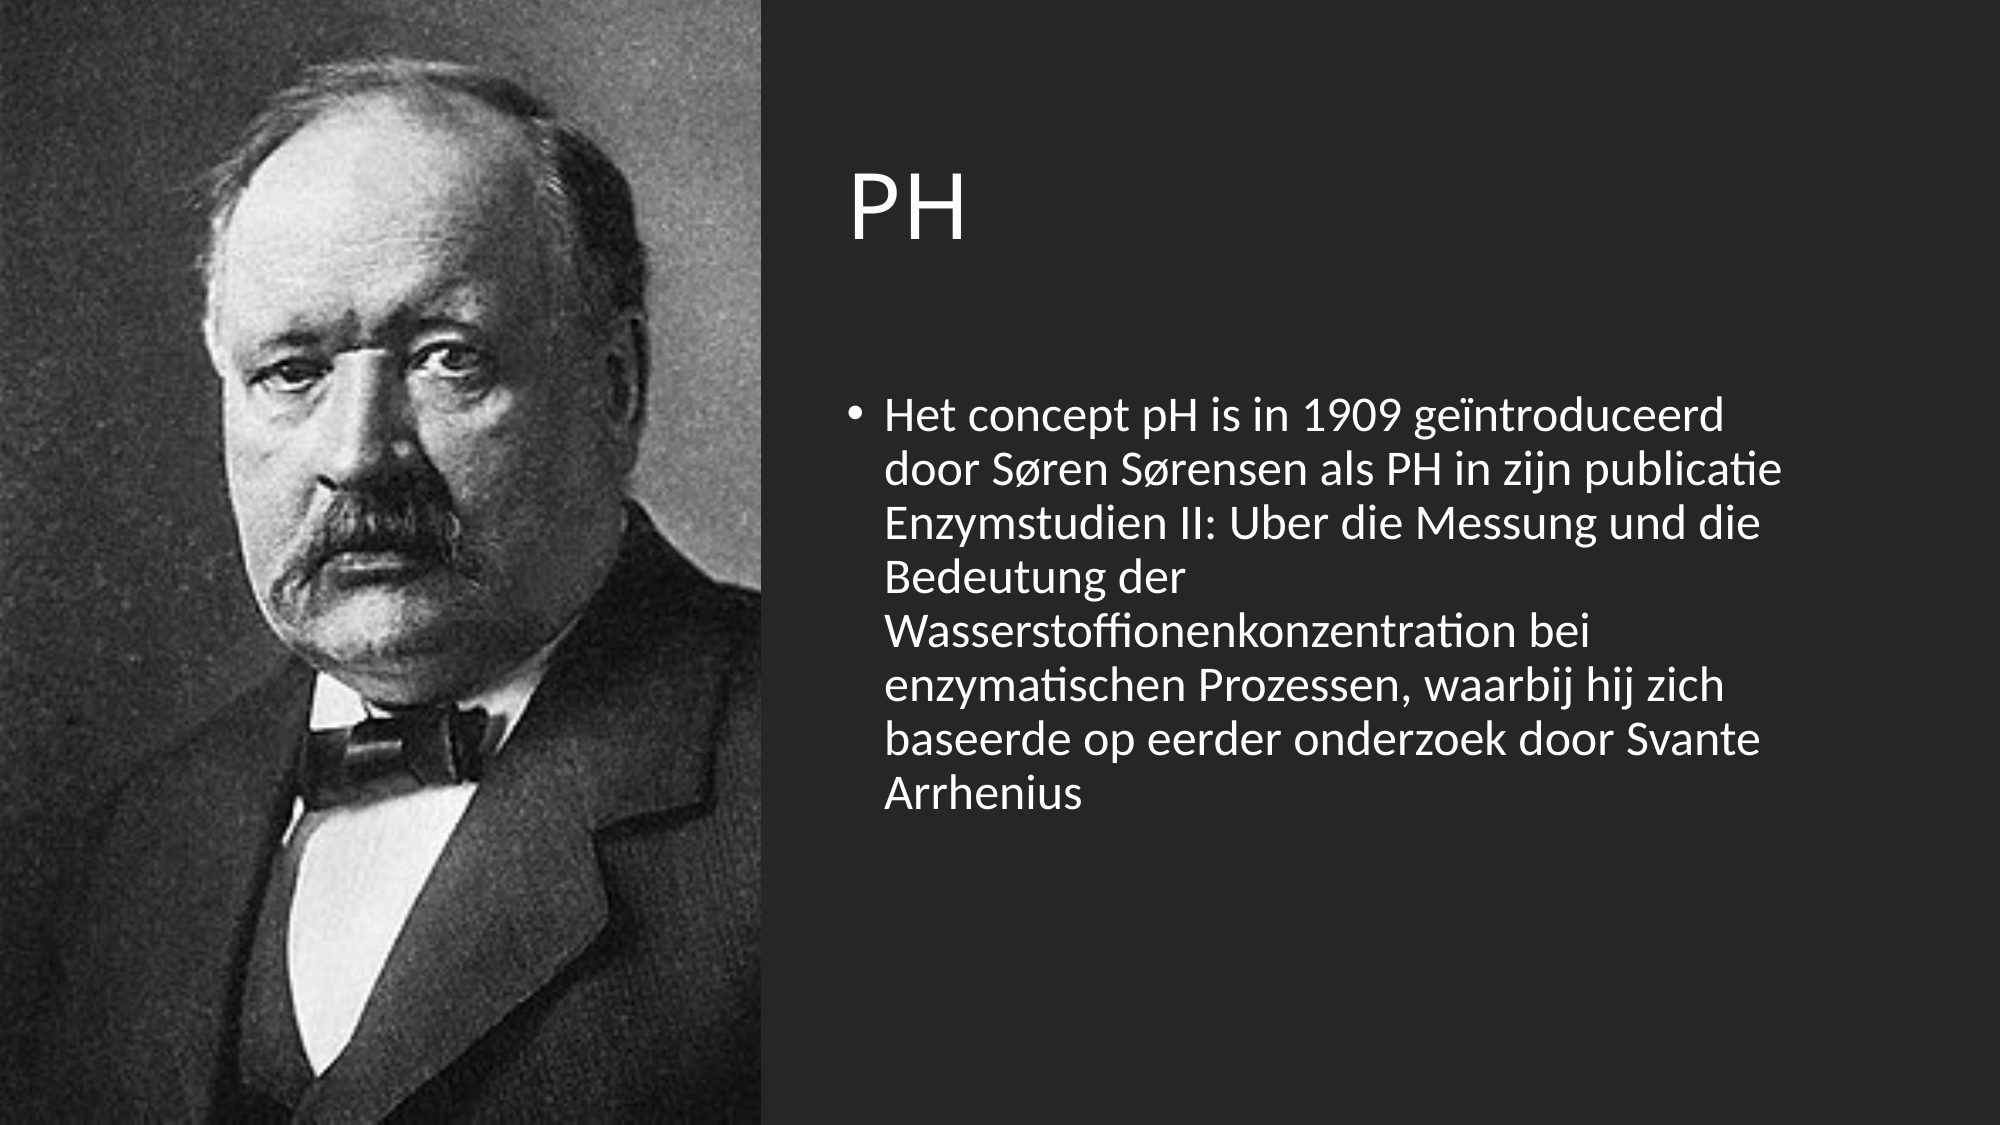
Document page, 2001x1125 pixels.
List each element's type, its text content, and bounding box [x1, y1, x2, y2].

picture [0, 0, 762, 1125]
list Het concept pH is in 1909 geïntroduceerd door Søren Sørensen als PH in zijn publicatie Enzymstudien II: Uber die Messung und die Bedeutung der Wasserstoffionenkonzentration bei enzymatischen Prozessen, waarbij hij zich baseerde op eerder onderzoek door Svante Arrhenius [831, 381, 1845, 1014]
title PH [831, 59, 1845, 360]
text_box [762, 0, 2000, 1125]
